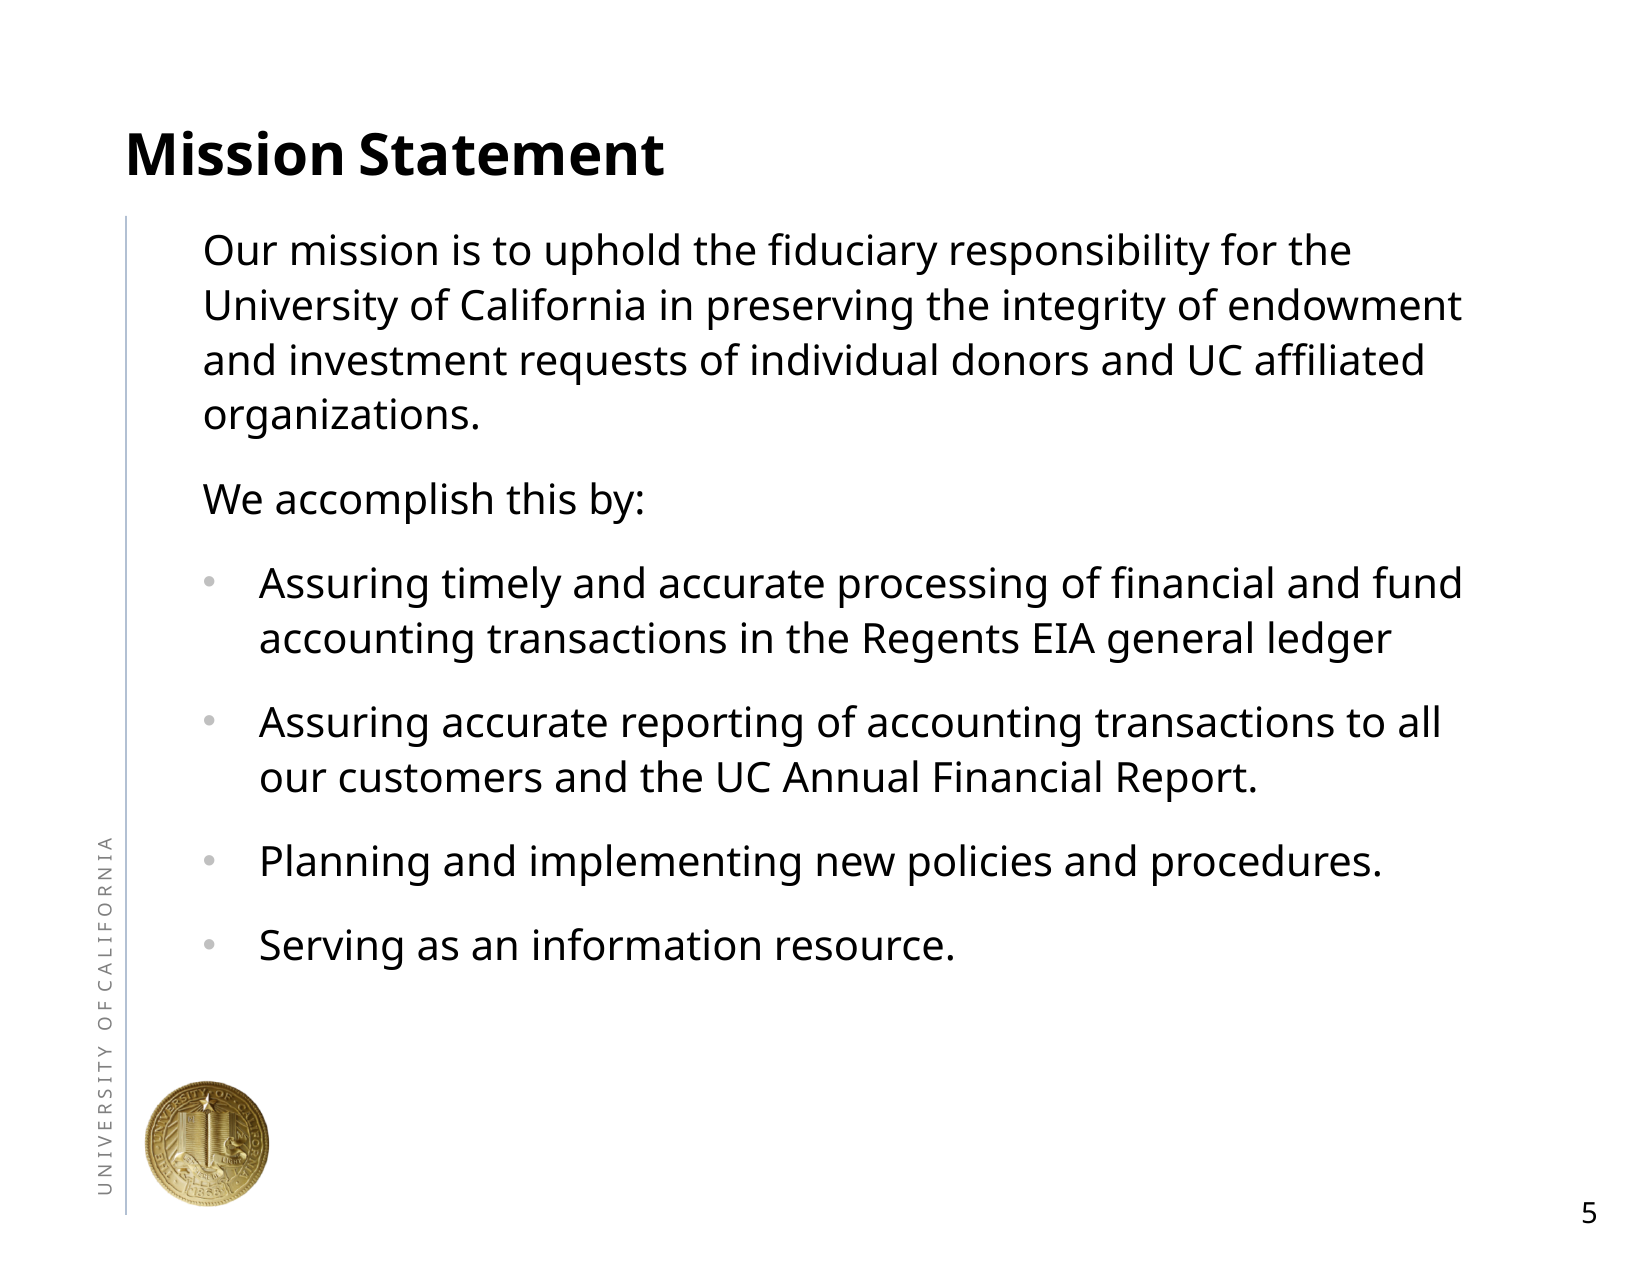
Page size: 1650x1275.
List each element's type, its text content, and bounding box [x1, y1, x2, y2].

title Mission Statement [123, 86, 1325, 188]
list Our mission is to uphold the fiduciary responsibility for the University of California in preserving the integrity of endowment and investment requests of individual donors and UC affiliated organizations. We accomplish this by: Assuring timely and accurate processing of financial and fund accounting transactions in the Regents EIA general ledger Assuring accurate reporting of accounting transactions to all our customers and the UC Annual Financial Report. Planning and implementing new policies and procedures. Serving as an information resource. [187, 212, 1476, 1126]
picture [137, 1074, 276, 1213]
